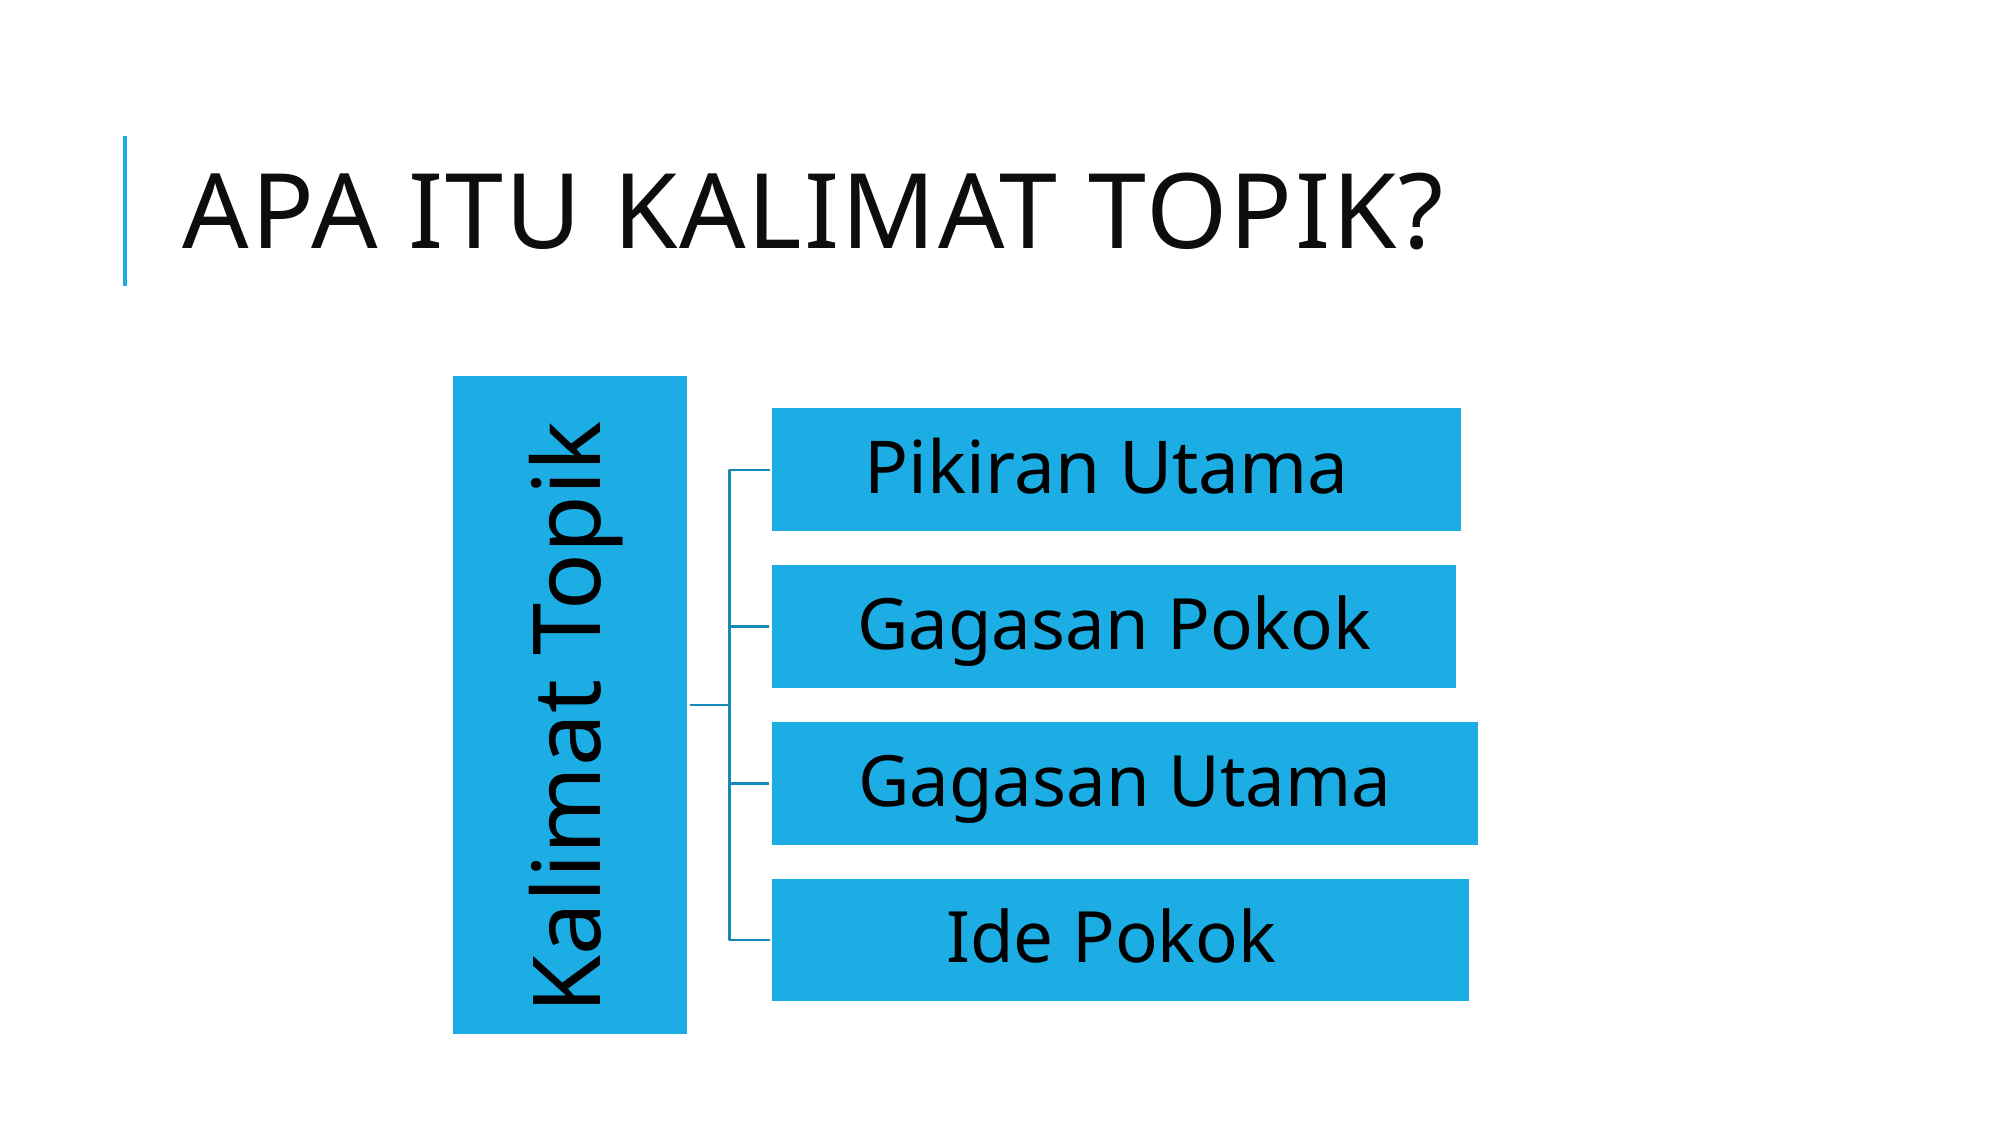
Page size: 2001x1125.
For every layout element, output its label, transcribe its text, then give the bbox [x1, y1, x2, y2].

title Apa itu kalimat topik? [168, 96, 1763, 342]
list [167, 374, 1763, 1036]
